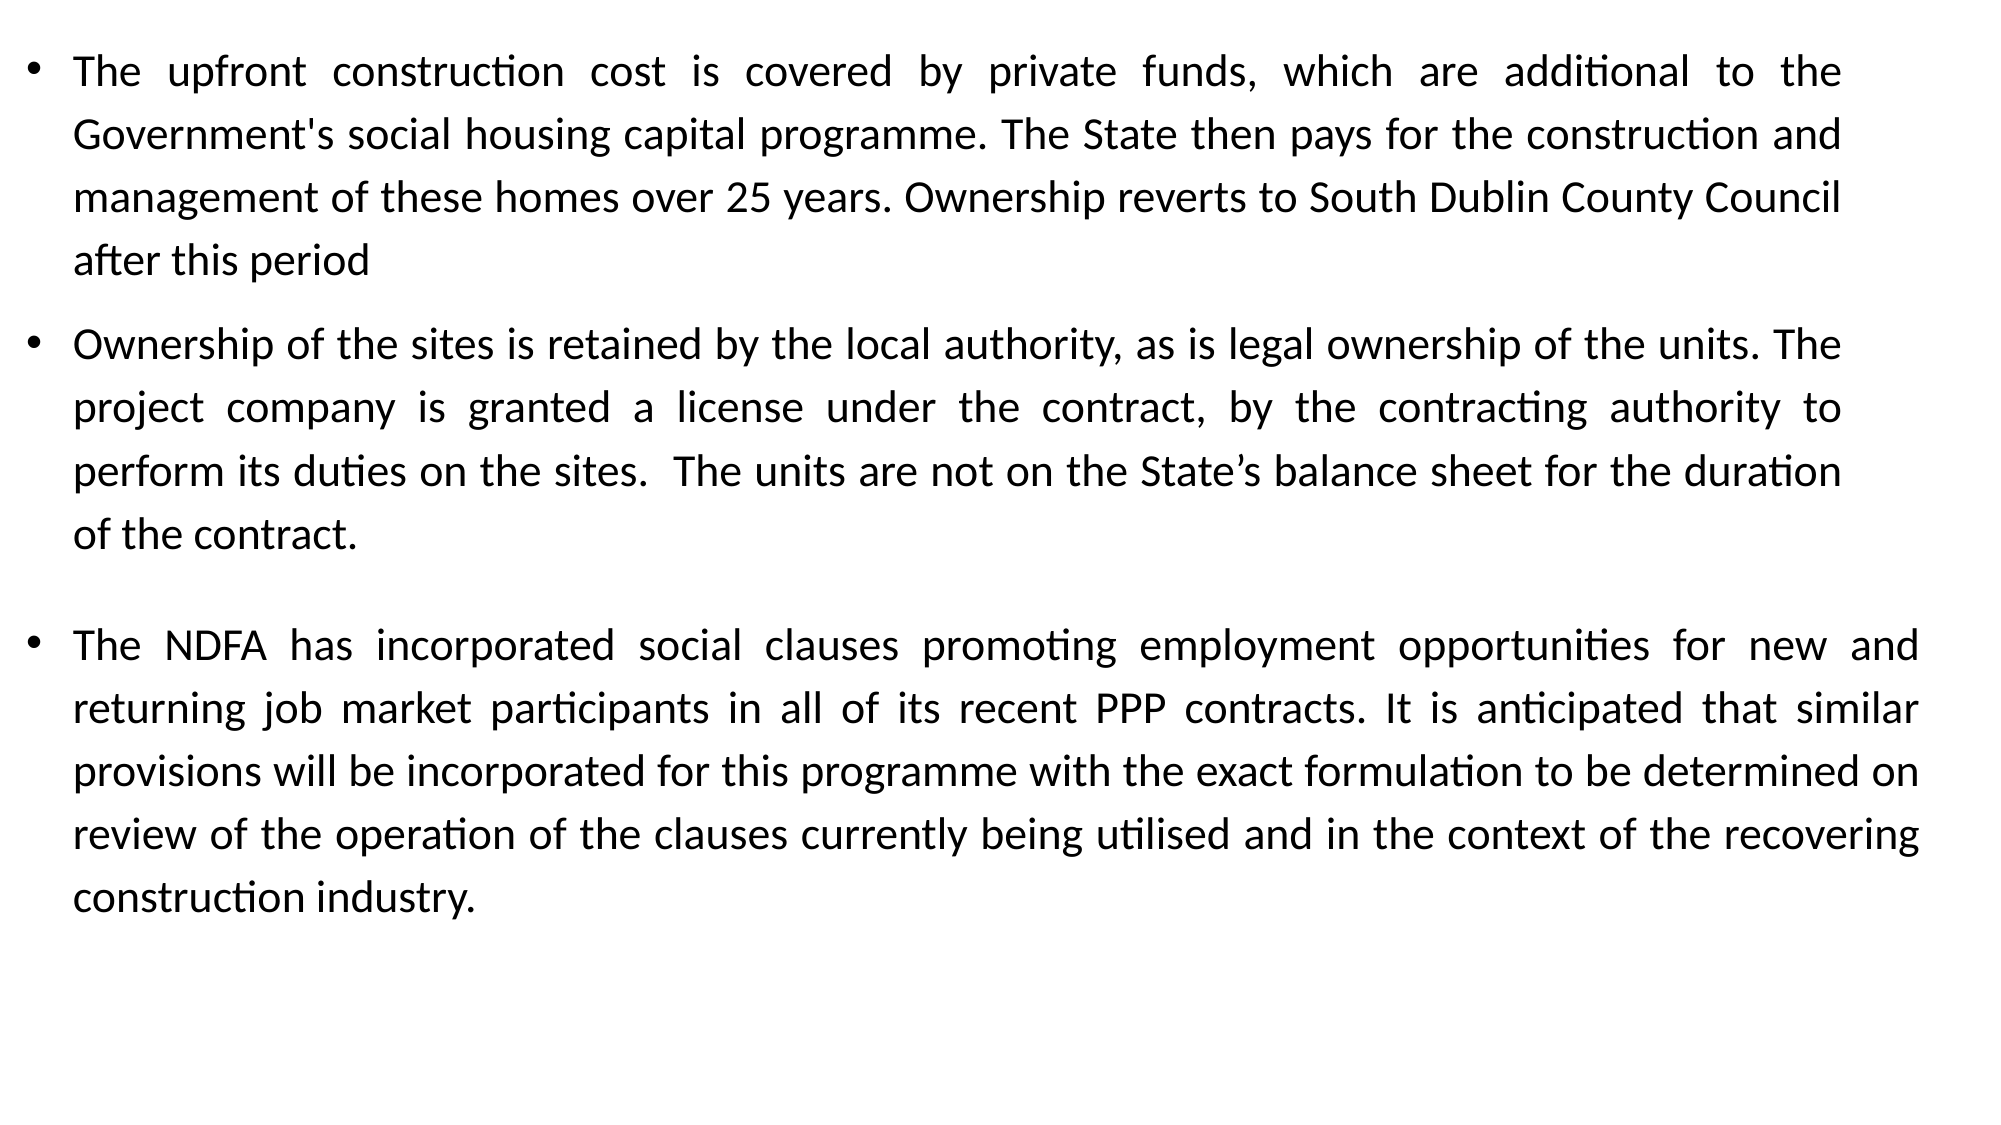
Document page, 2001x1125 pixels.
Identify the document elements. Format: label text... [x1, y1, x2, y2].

text_box The upfront construction cost is covered by private funds, which are additional to the Government's social housing capital programme. The State then pays for the construction and management of these homes over 25 years. Ownership reverts to South Dublin County Council after this period Ownership of the sites is retained by the local authority, as is legal ownership of the units. The project company is granted a license under the contract, by the contracting authority to perform its duties on the sites. The units are not on the State’s balance sheet for the duration of the contract. [11, 24, 1859, 387]
text_box The NDFA has incorporated social clauses promoting employment opportunities for new and returning job market participants in all of its recent PPP contracts. It is anticipated that similar provisions will be incorporated for this programme with the exact formulation to be determined on review of the operation of the clauses currently being utilised and in the context of the recovering construction industry. [11, 387, 1937, 1002]
